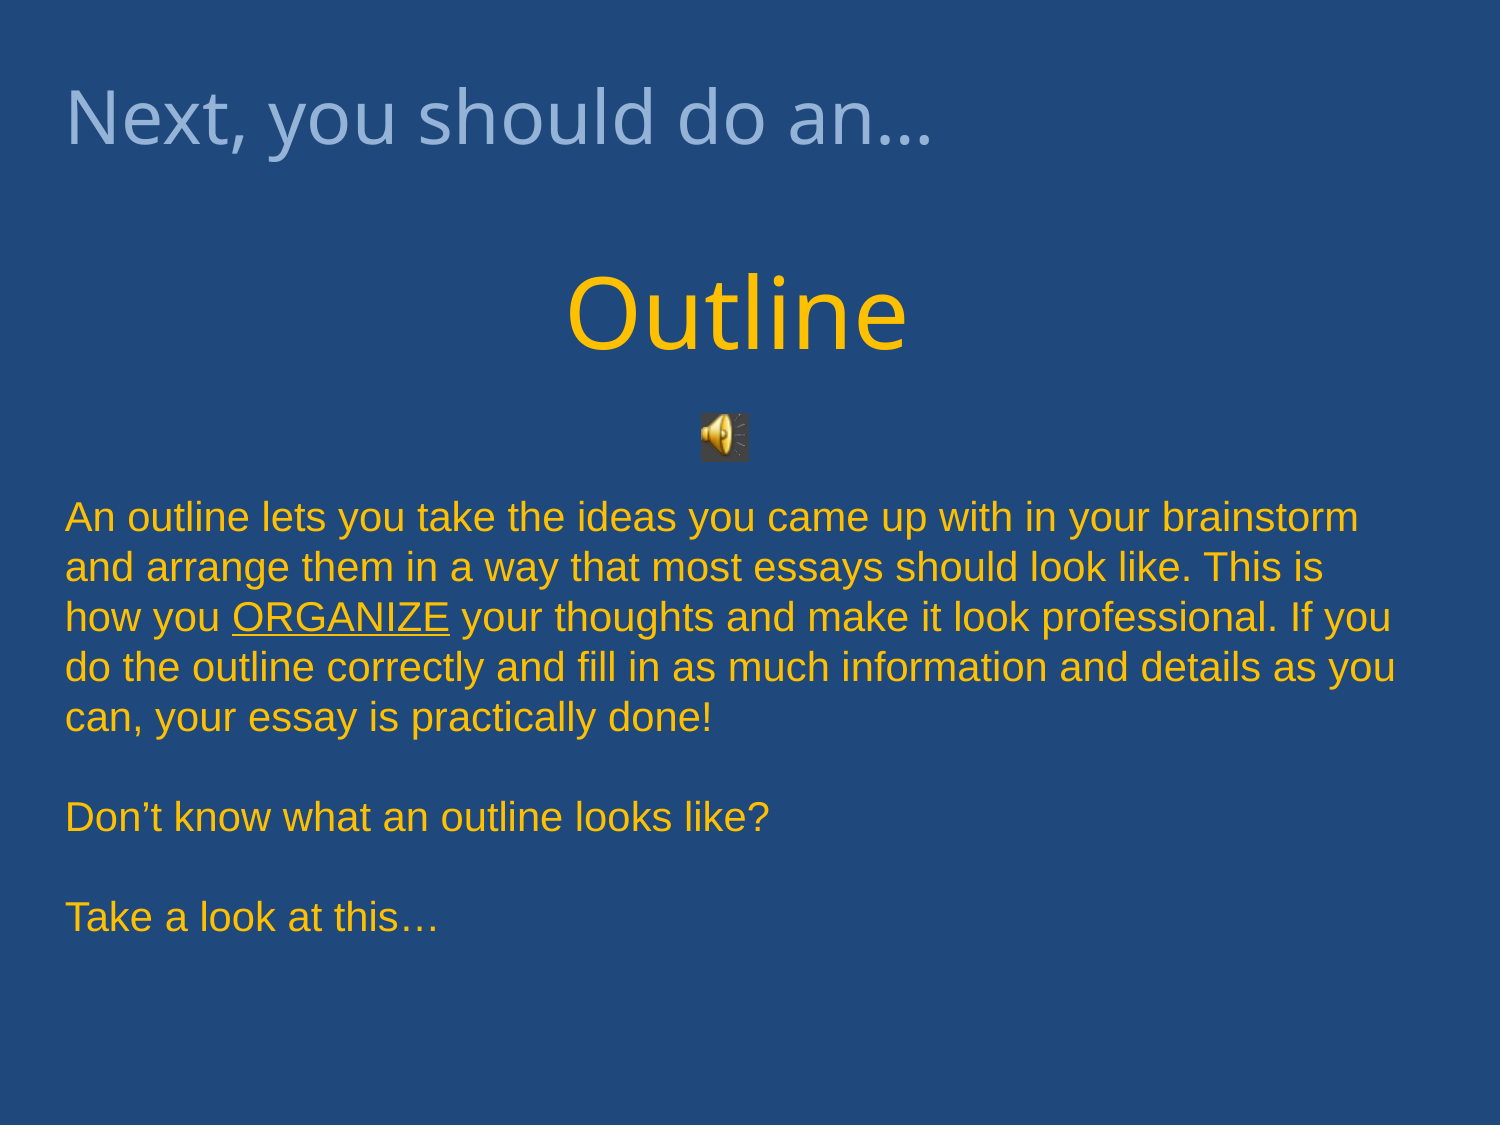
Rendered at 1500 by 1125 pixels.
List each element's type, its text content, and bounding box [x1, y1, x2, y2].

text_box Next, you should do an… Outline An outline lets you take the ideas you came up with in your brainstorm and arrange them in a way that most essays should look like. This is how you ORGANIZE your thoughts and make it look professional. If you do the outline correctly and fill in as much information and details as you can, your essay is practically done! Don’t know what an outline looks like? Take a look at this… [50, 62, 1425, 948]
picture [699, 412, 751, 463]
